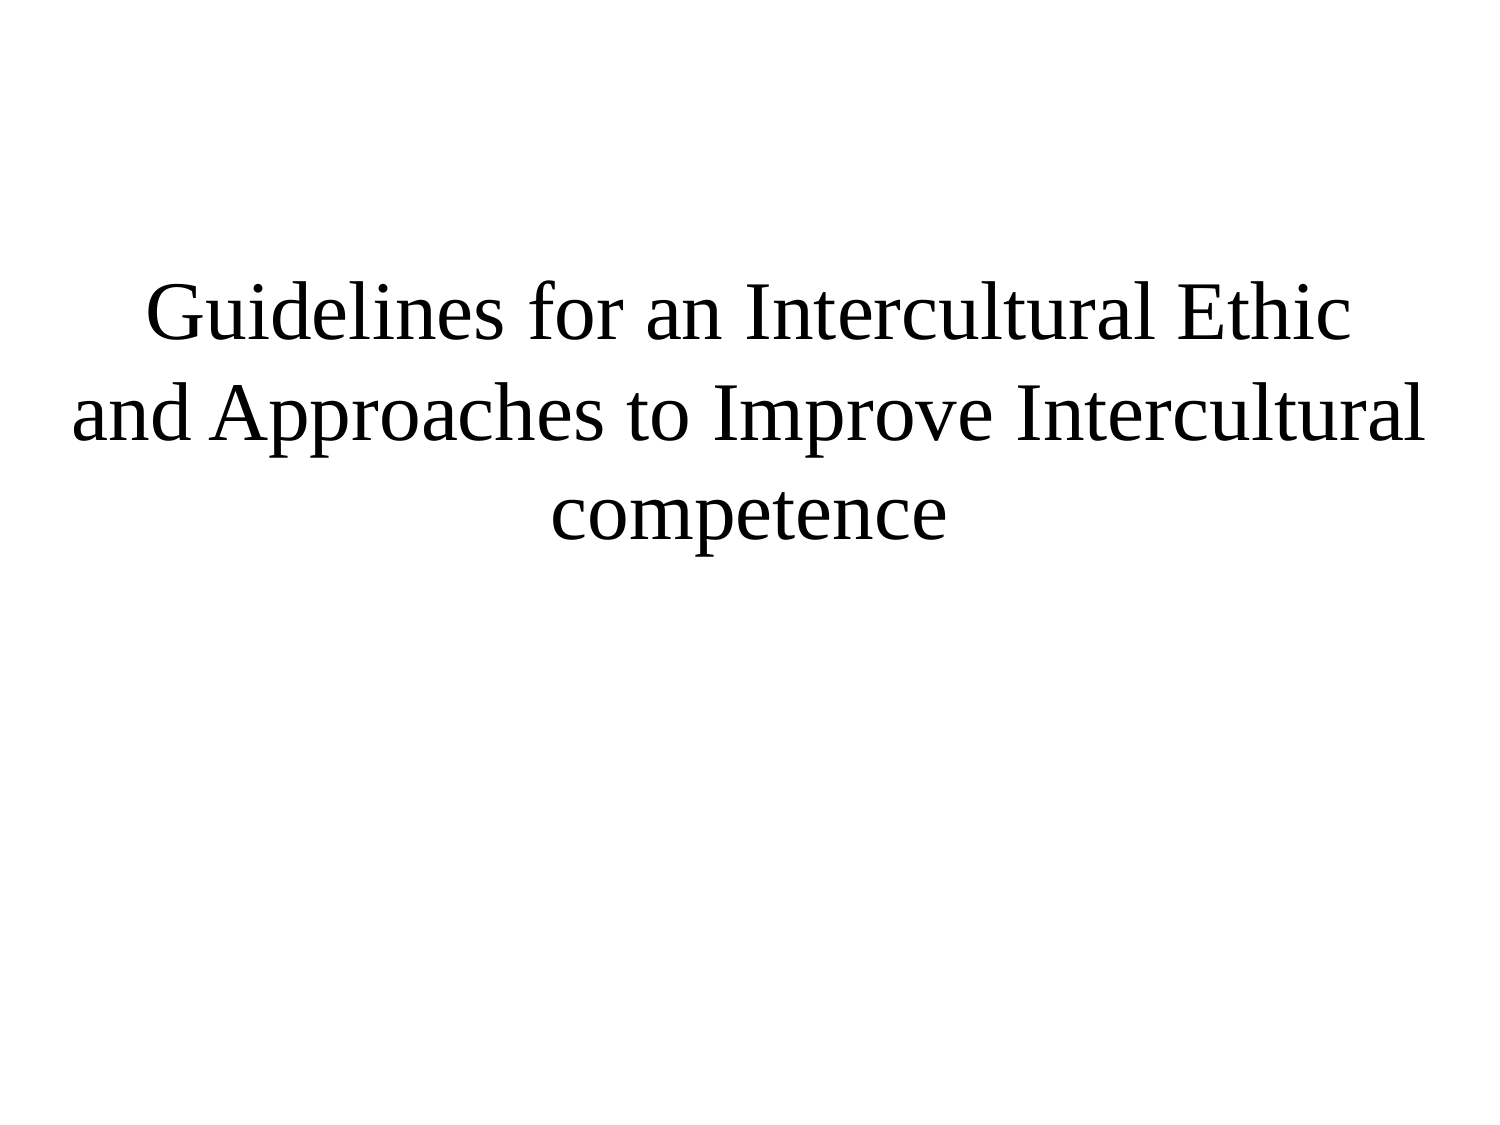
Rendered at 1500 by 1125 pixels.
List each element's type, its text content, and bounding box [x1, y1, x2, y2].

title Guidelines for an Intercultural Ethic and Approaches to Improve Intercultural competence [46, 222, 1454, 591]
